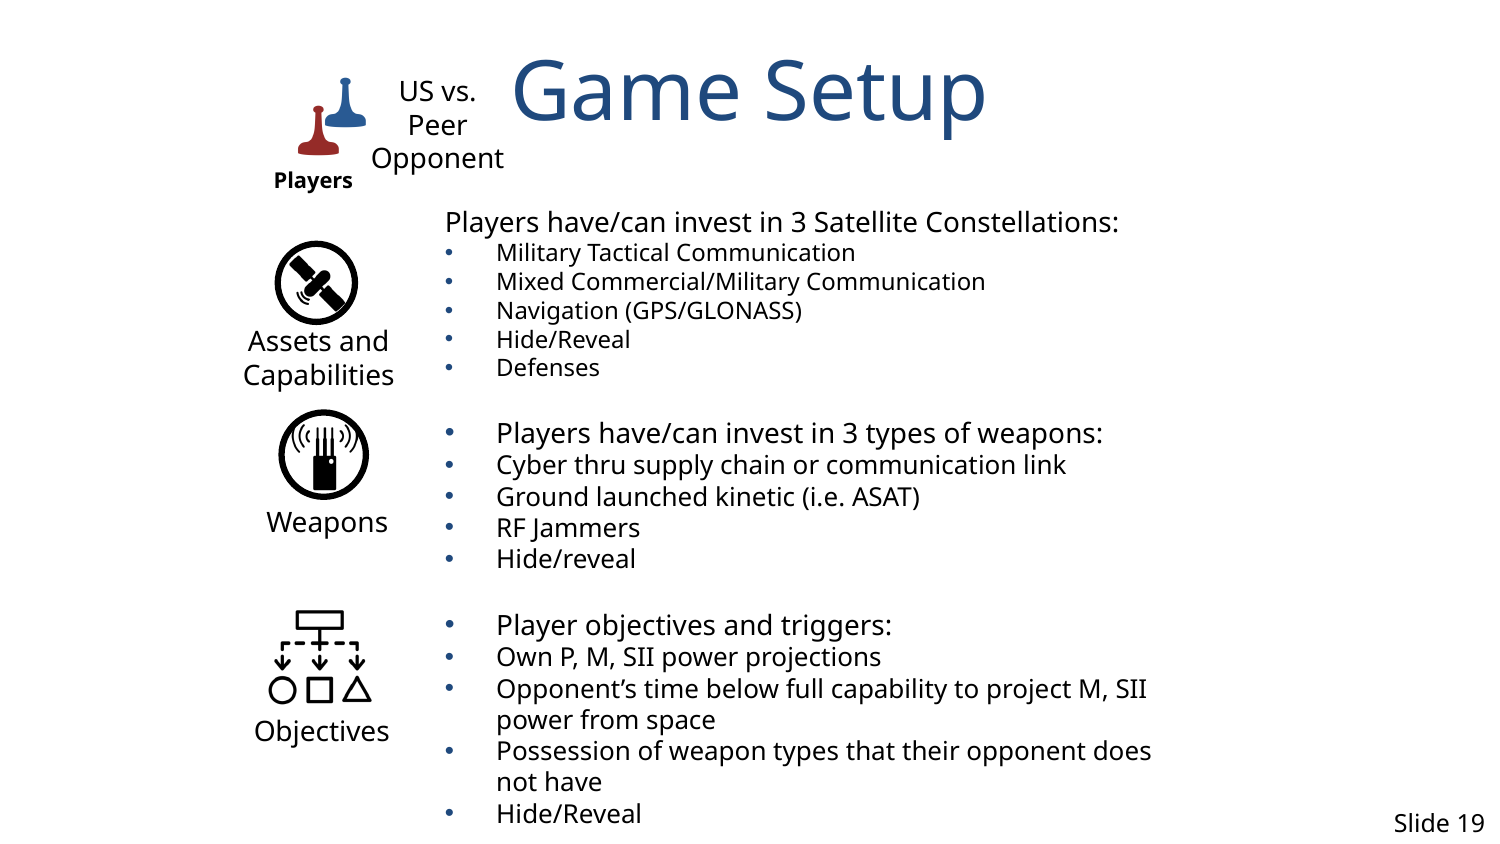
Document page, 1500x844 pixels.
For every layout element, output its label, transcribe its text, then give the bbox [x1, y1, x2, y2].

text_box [264, 75, 369, 201]
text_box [243, 599, 400, 755]
text_box US vs. Peer Opponent [353, 65, 523, 182]
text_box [222, 243, 416, 400]
list Players have/can invest in 3 Satellite Constellations: Military Tactical Communication Mixed Commercial/Military Communication Navigation (GPS/GLONASS) Hide/Reveal Defenses Players have/can invest in 3 types of weapons: Cyber thru supply chain or communication link Ground launched kinetic (i.e. ASAT) RF Jammers Hide/reveal Player objectives and triggers: Own P, M, SII power projections Opponent’s time below full capability to project M, SII power from space Possession of weapon types that their opponent does not have Hide/Reveal [427, 196, 1171, 844]
title Game Setup [75, 0, 1425, 175]
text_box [255, 412, 400, 547]
